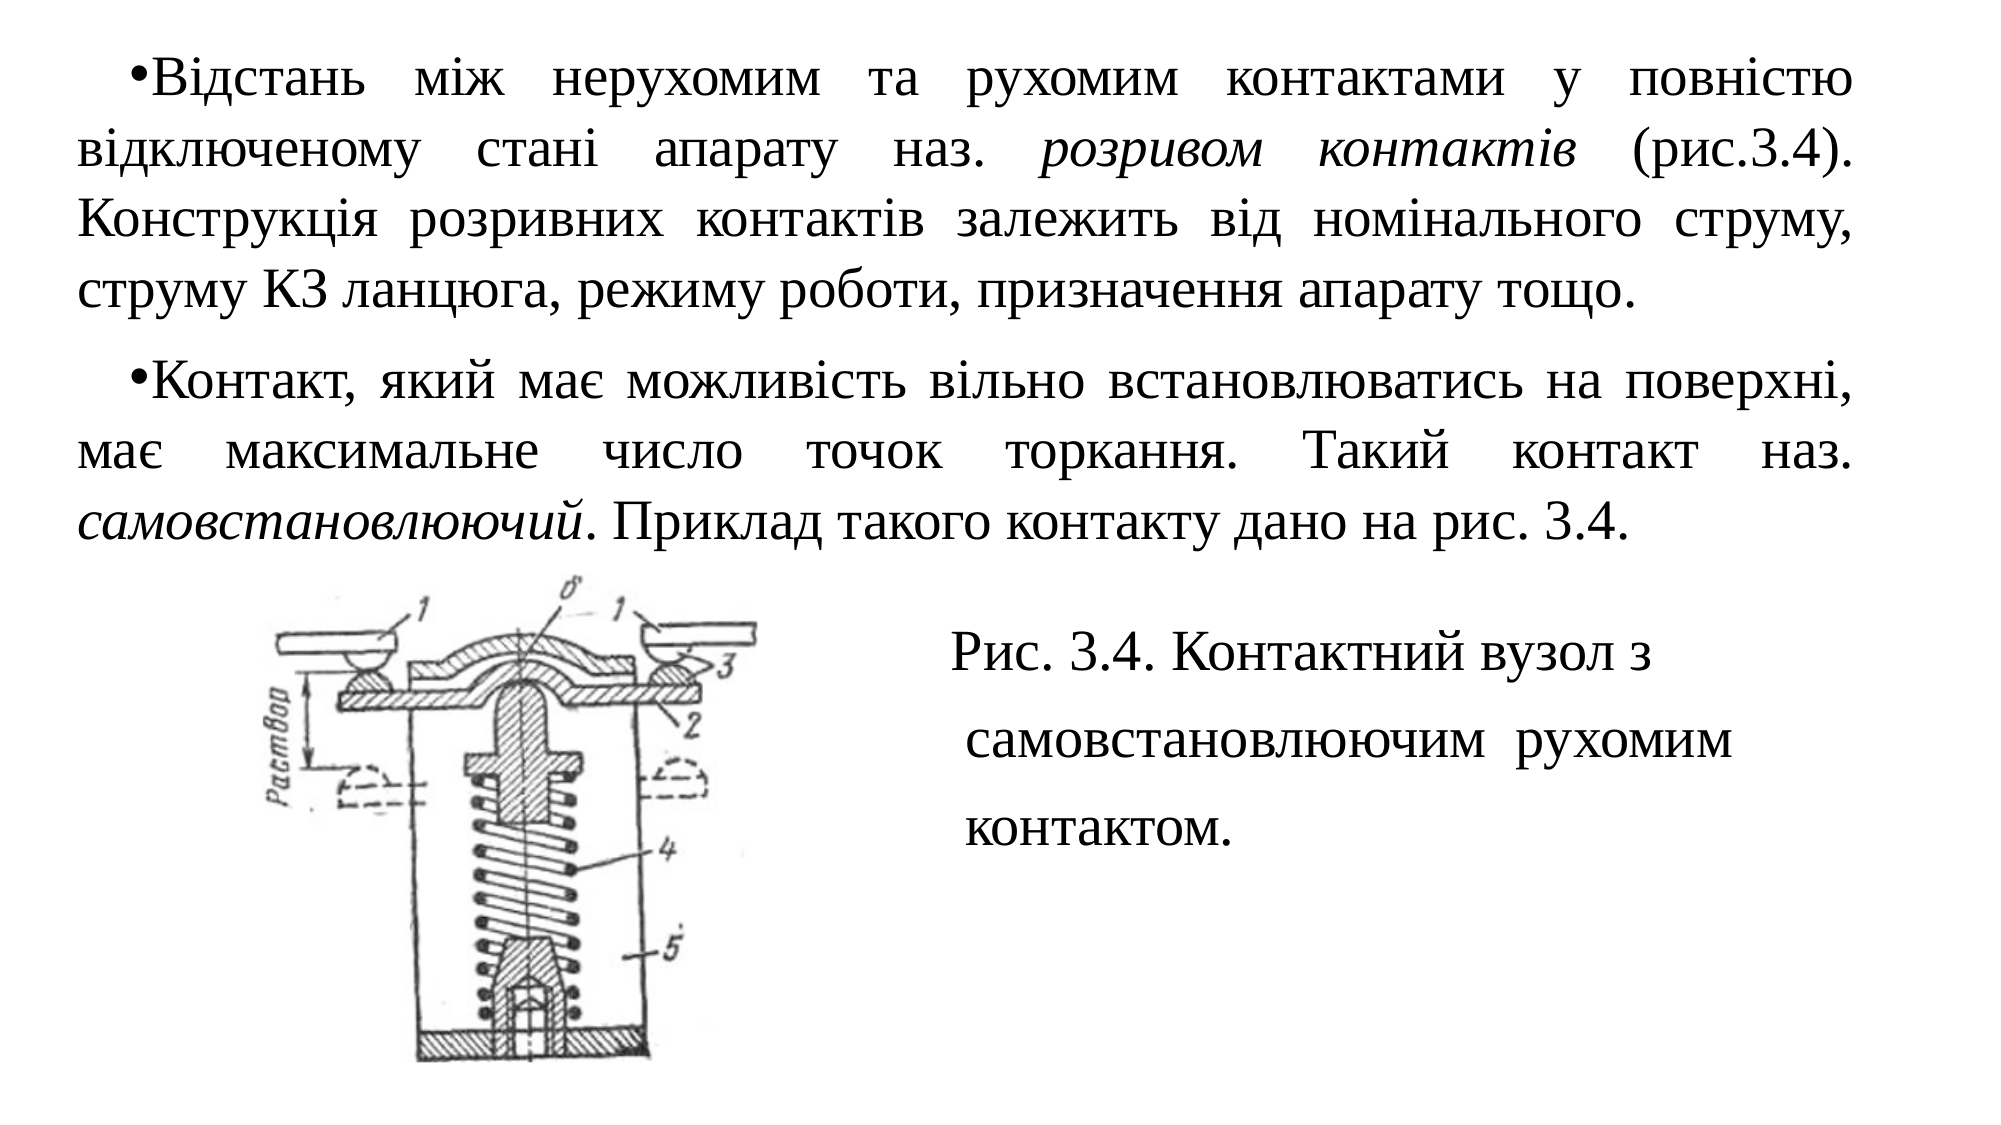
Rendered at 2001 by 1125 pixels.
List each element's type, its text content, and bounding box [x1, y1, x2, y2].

text_box Рис. 3.4. Контактний вузол з самовстановлюючим рухомим контактом. [916, 601, 1876, 865]
list Відстань між нерухомим та рухомим контактами у повністю відключеному стані апарату наз. розривом контактів (рис.3.4). Конструкція розривних контактів залежить від номінального струму, струму КЗ ланцюга, режиму роботи, призначення апарату тощо. Контакт, який має можливість вільно встановлюватись на поверхні, має максимальне число точок торкання. Такий контакт наз. самовстановлюючий. Приклад такого контакту дано на рис. 3.4. [25, 29, 1985, 563]
picture [243, 562, 789, 1076]
